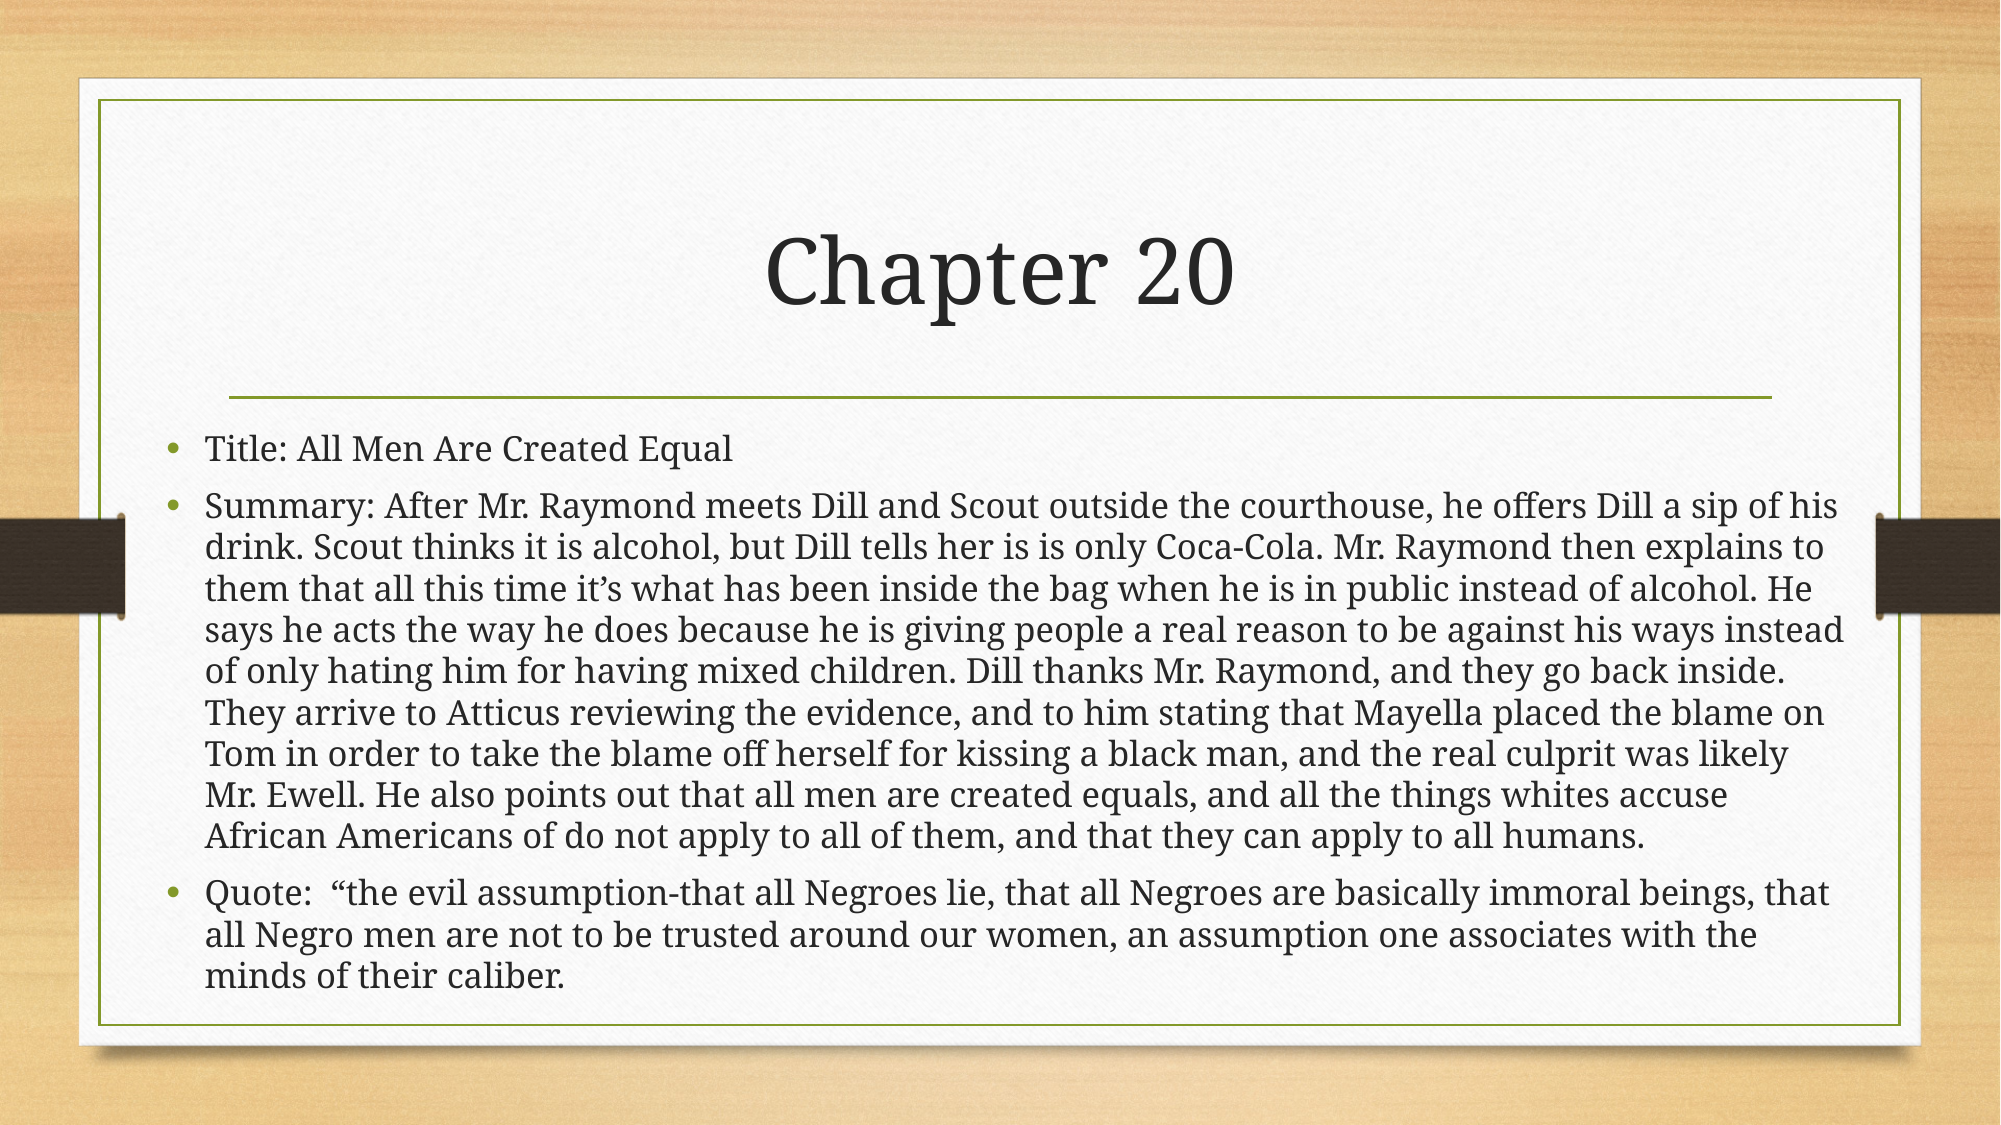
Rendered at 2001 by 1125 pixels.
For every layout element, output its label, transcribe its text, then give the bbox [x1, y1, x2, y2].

title Chapter 20 [212, 161, 1788, 375]
picture [0, 0, 2001, 1125]
list Title: All Men Are Created Equal Summary: After Mr. Raymond meets Dill and Scout outside the courthouse, he offers Dill a sip of his drink. Scout thinks it is alcohol, but Dill tells her is is only Coca-Cola. Mr. Raymond then explains to them that all this time it’s what has been inside the bag when he is in public instead of alcohol. He says he acts the way he does because he is giving people a real reason to be against his ways instead of only hating him for having mixed children. Dill thanks Mr. Raymond, and they go back inside. They arrive to Atticus reviewing the evidence, and to him stating that Mayella placed the blame on Tom in order to take the blame off herself for kissing a black man, and the real culprit was likely Mr. Ewell. He also points out that all men are created equals, and all the things whites accuse African Americans of do not apply to all of them, and that they can apply to all humans. Quote: “the evil assumption-that all Negroes lie, that all Negroes are basically immoral beings, that all Negro men are not to be trusted around our women, an assumption one associates with the minds of their caliber. [151, 419, 1863, 1016]
